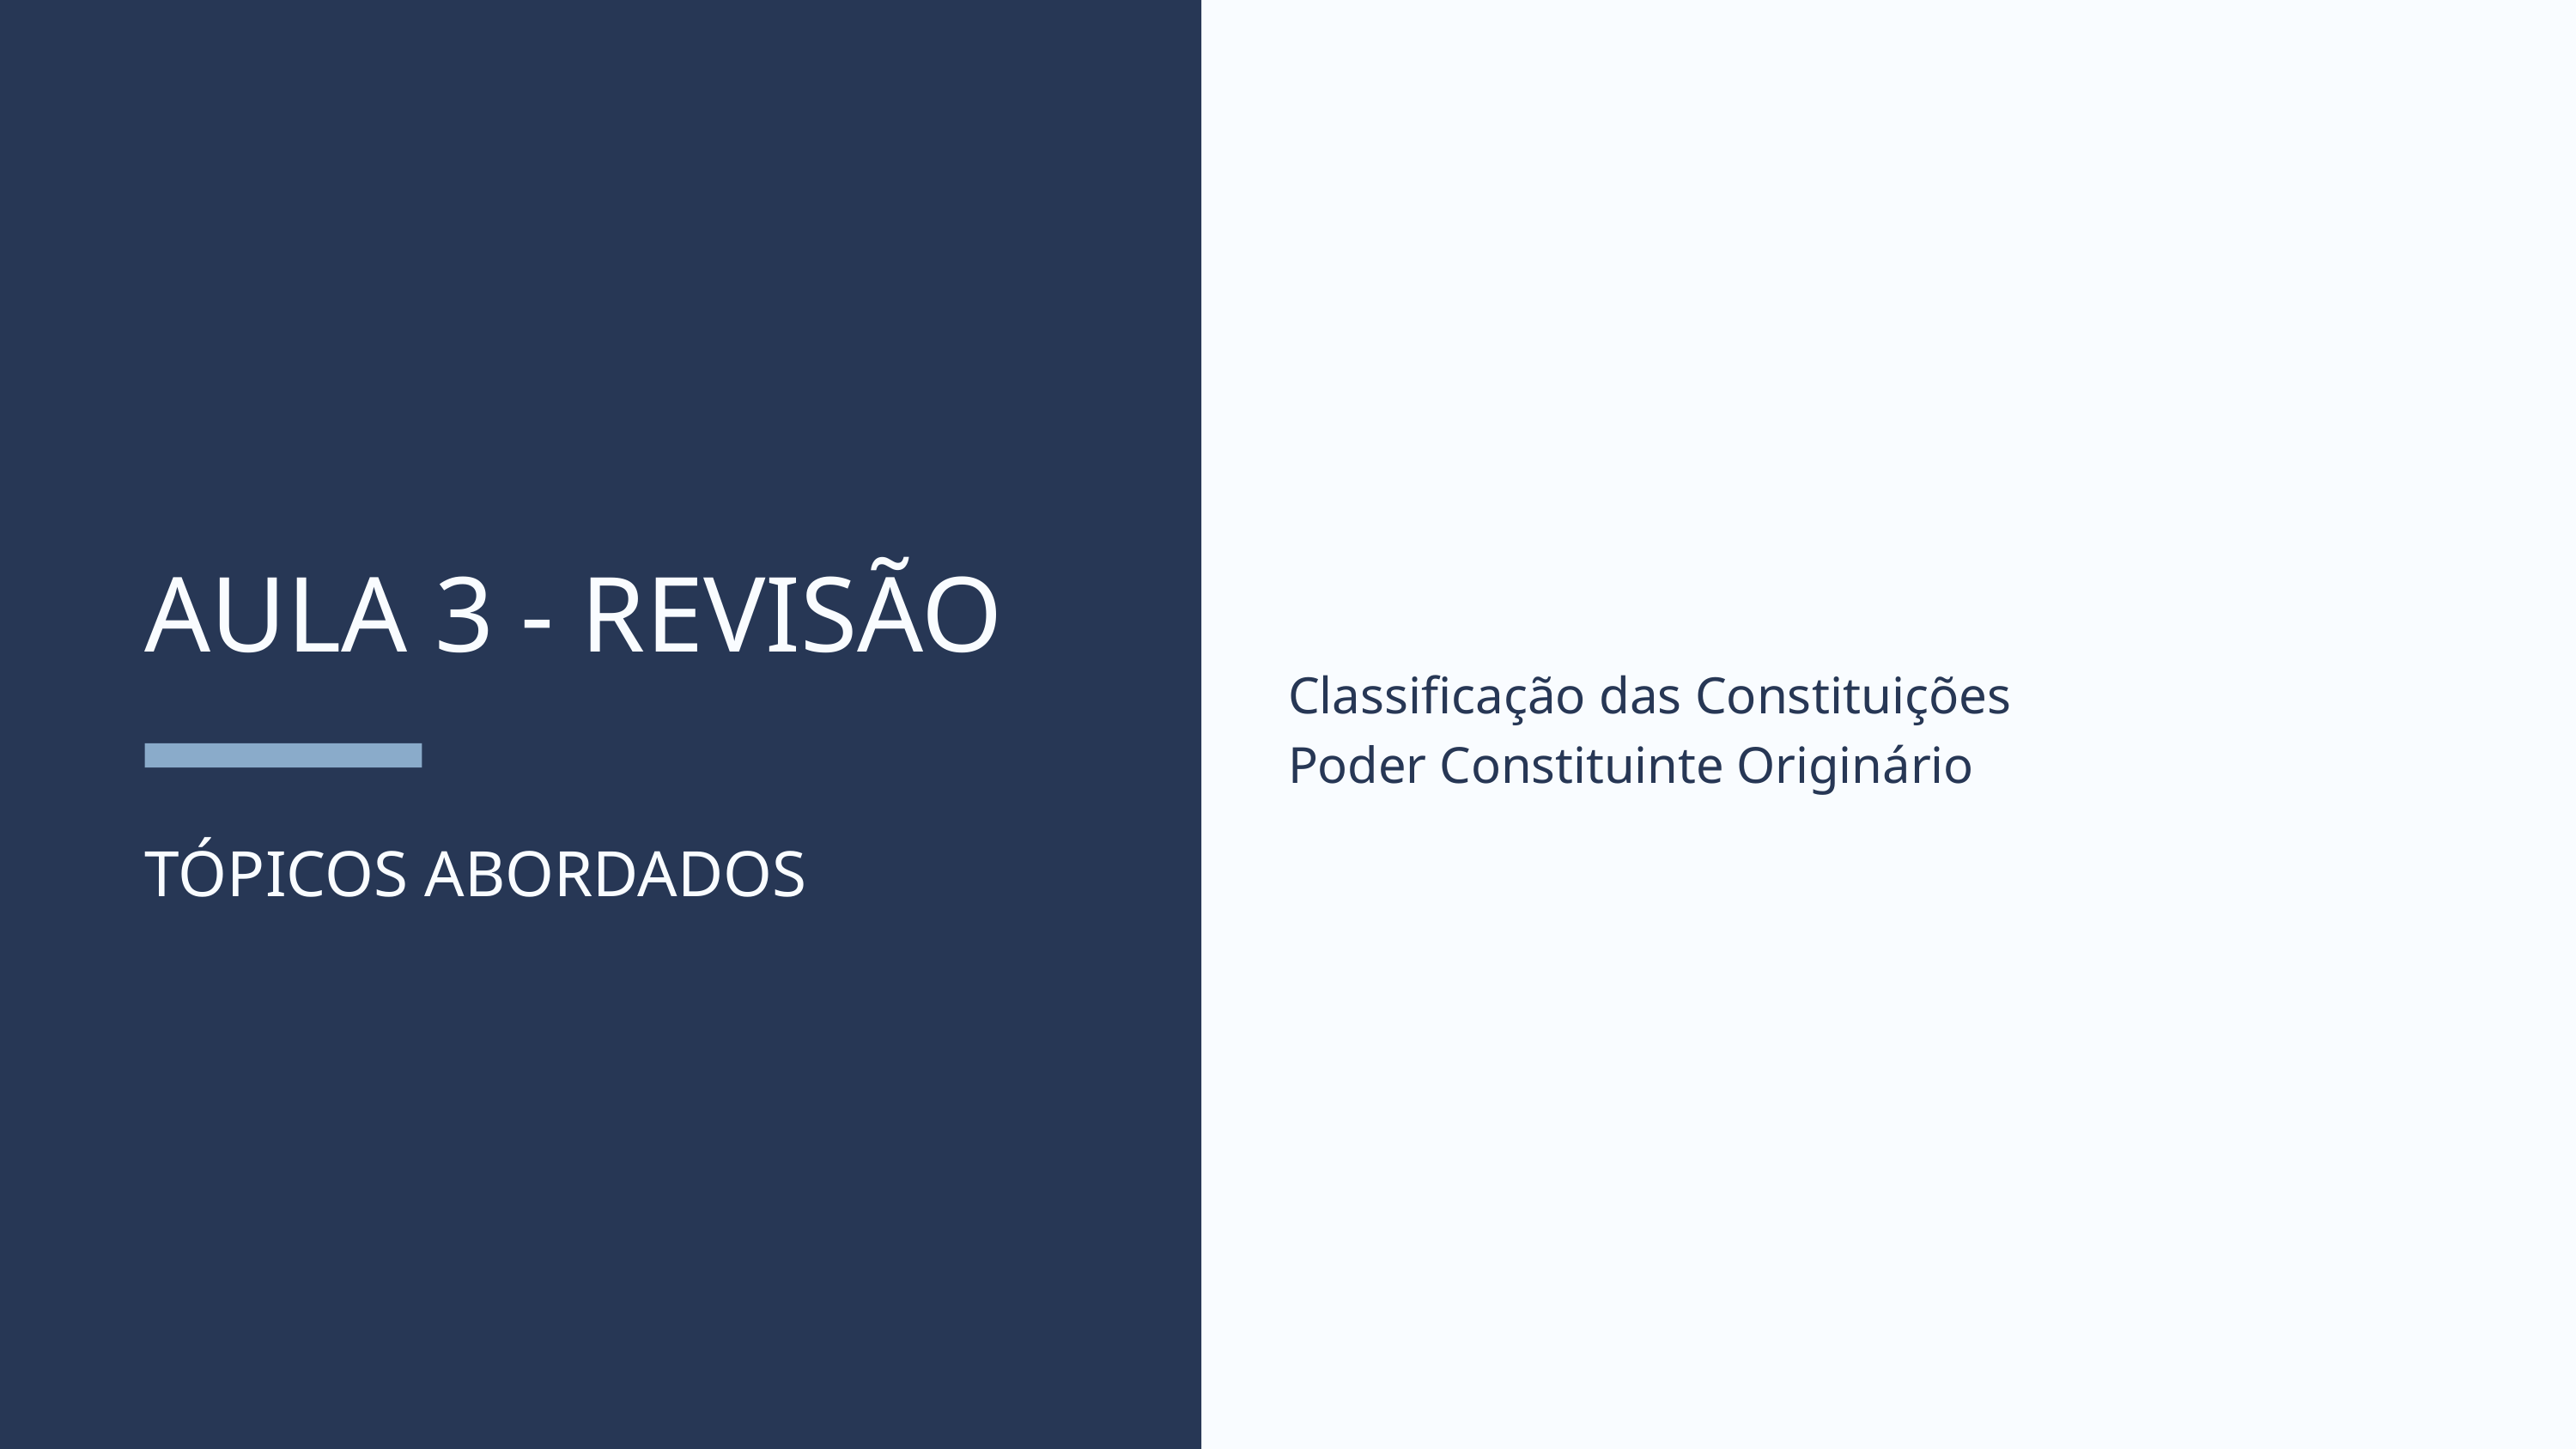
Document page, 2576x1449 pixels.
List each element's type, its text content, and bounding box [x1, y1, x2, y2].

text_box Classificação das Constituições Poder Constituinte Originário [1288, 653, 2440, 793]
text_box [144, 548, 1105, 906]
text_box [0, 0, 1202, 1449]
